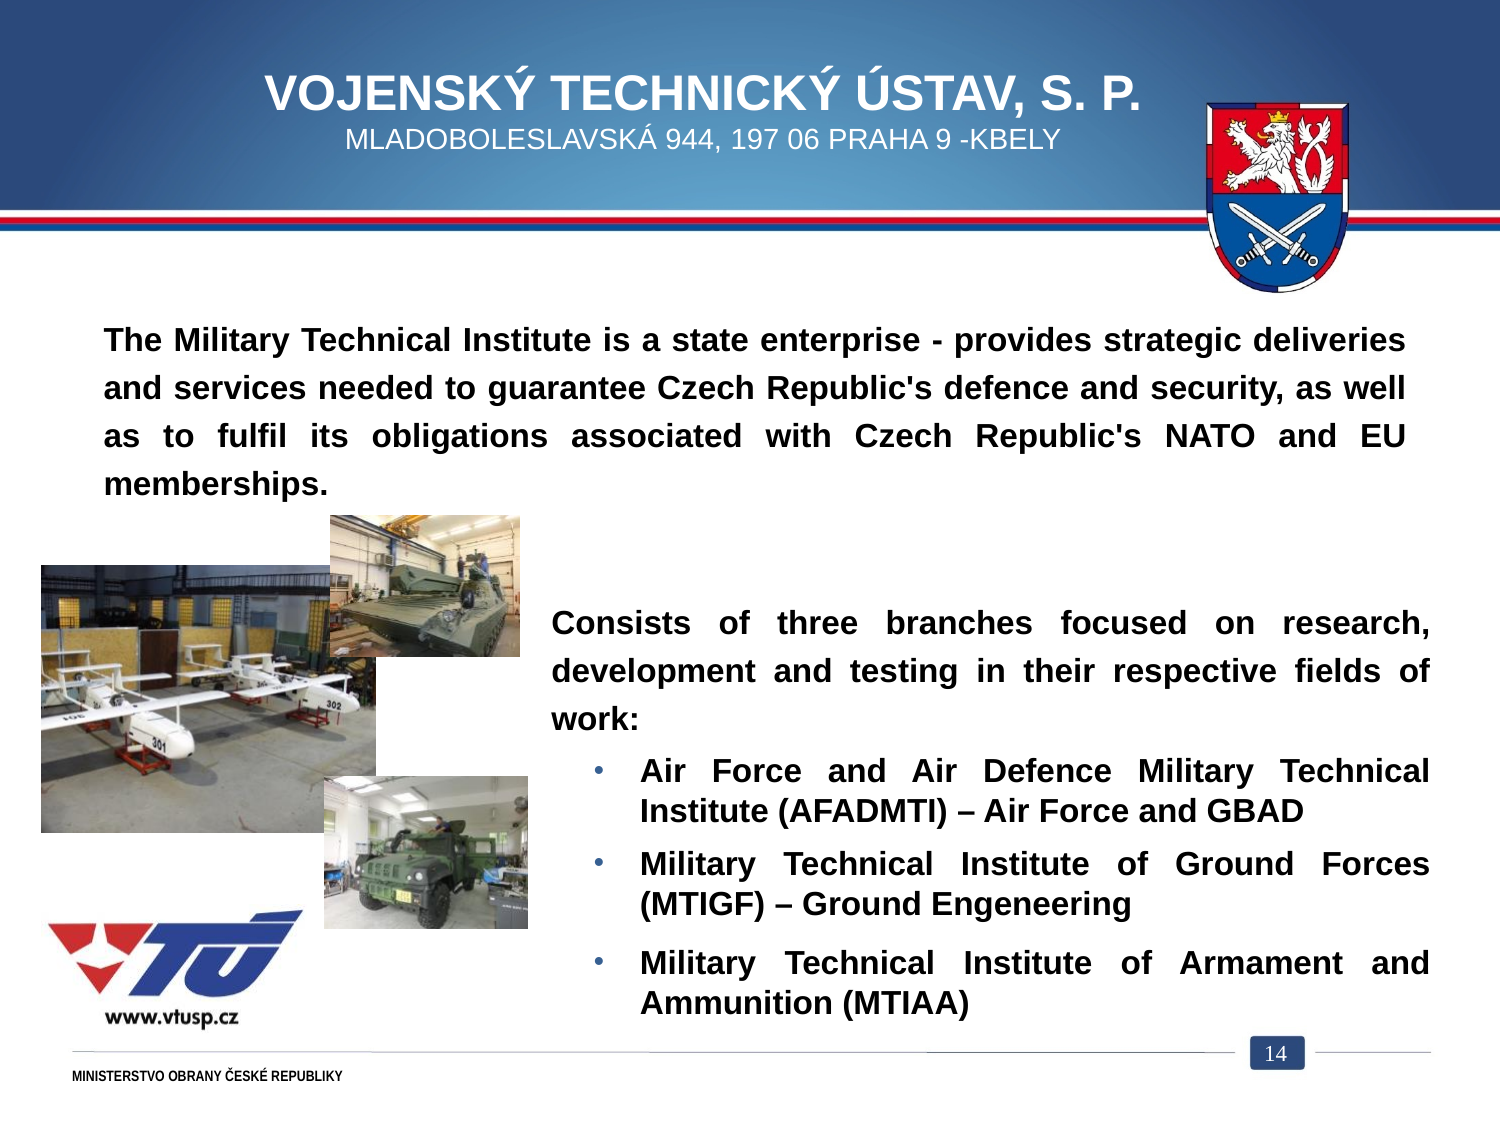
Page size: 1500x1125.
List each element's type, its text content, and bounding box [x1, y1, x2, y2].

picture [0, 0, 1500, 1125]
list The Military Technical Institute is a state enterprise - provides strategic deliveries and services needed to guarantee Czech Republic's defence and security, as well as to fulfil its obligations associated with Czech Republic's NATO and EU memberships. [88, 302, 1424, 528]
text_box Consists of three branches focused on research, development and testing in their respective fields of work: Air Force and Air Defence Military Technical Institute (AFADMTI) – Air Force and GBAD Military Technical Institute of Ground Forces (MTIGF) – Ground Engeneering Military Technical Institute of Armament and Ammunition (MTIAA) [536, 586, 1447, 1024]
title Vojenský technický ústav, s. p. mladoboleslavská 944, 197 06 praha 9 -kbely [123, 19, 1284, 197]
slide_number 14 [1222, 1024, 1329, 1083]
